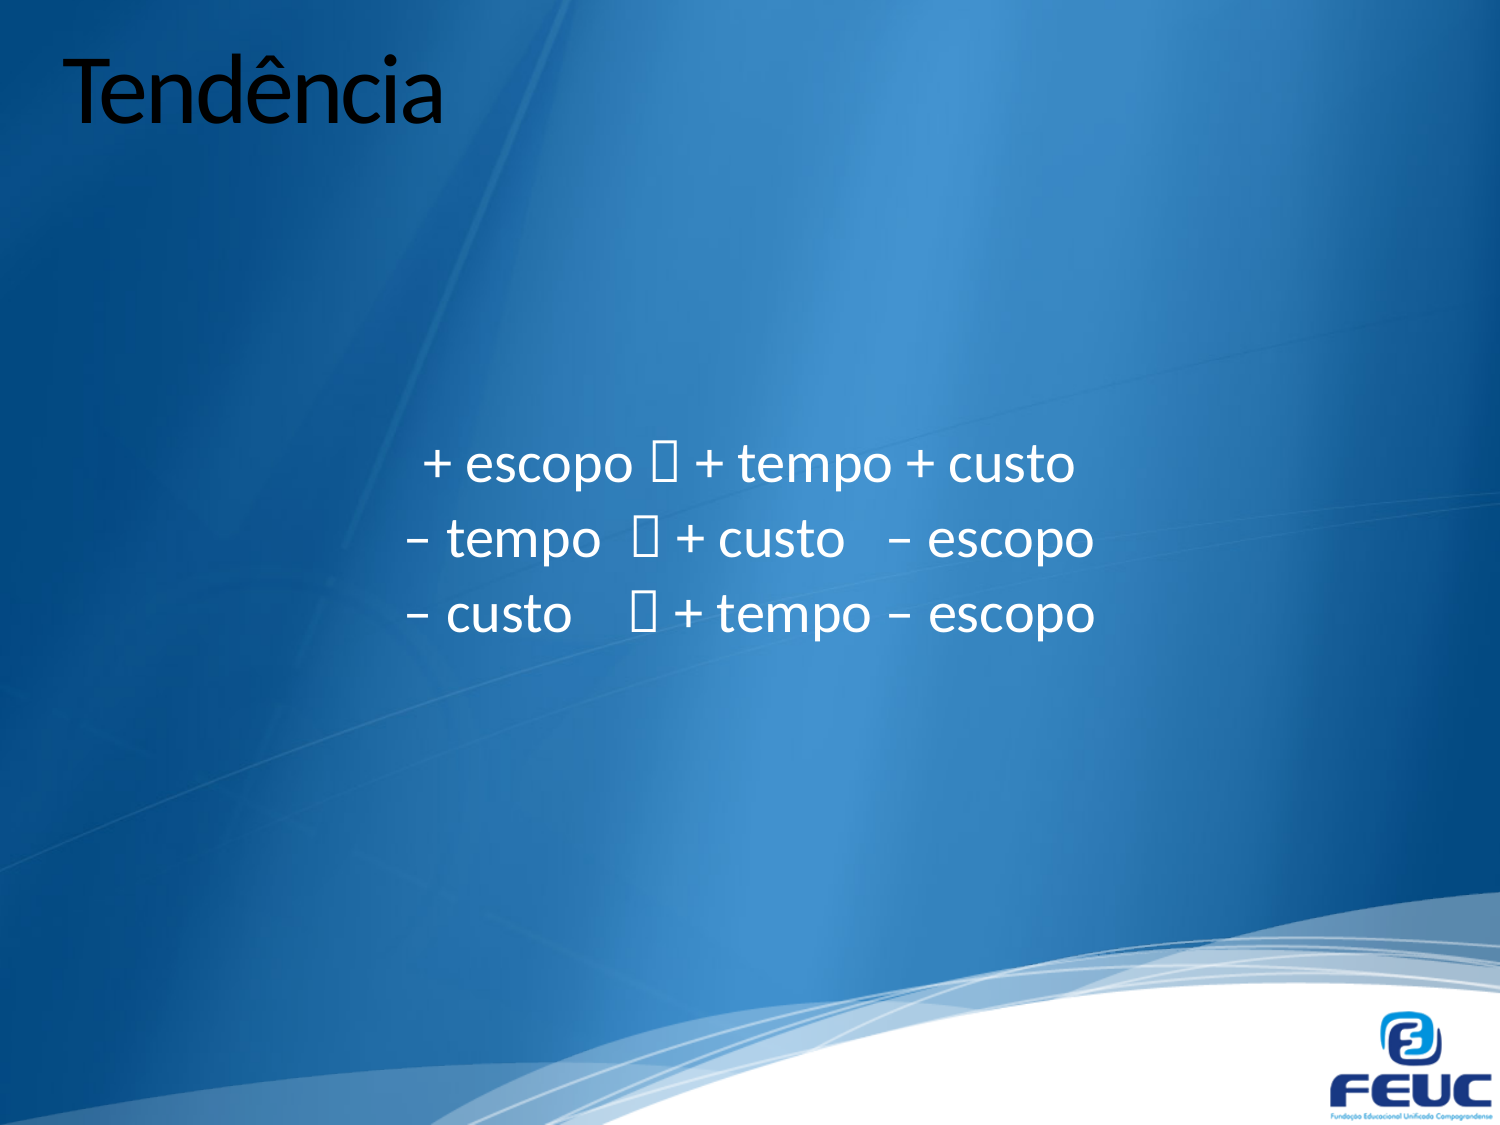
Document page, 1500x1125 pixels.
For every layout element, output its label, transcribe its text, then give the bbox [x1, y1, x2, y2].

title Tendência [62, 37, 1438, 256]
list + escopo  + tempo + custo – tempo  + custo – escopo – custo  + tempo – escopo [75, 432, 1425, 1005]
picture [0, 0, 1500, 1125]
